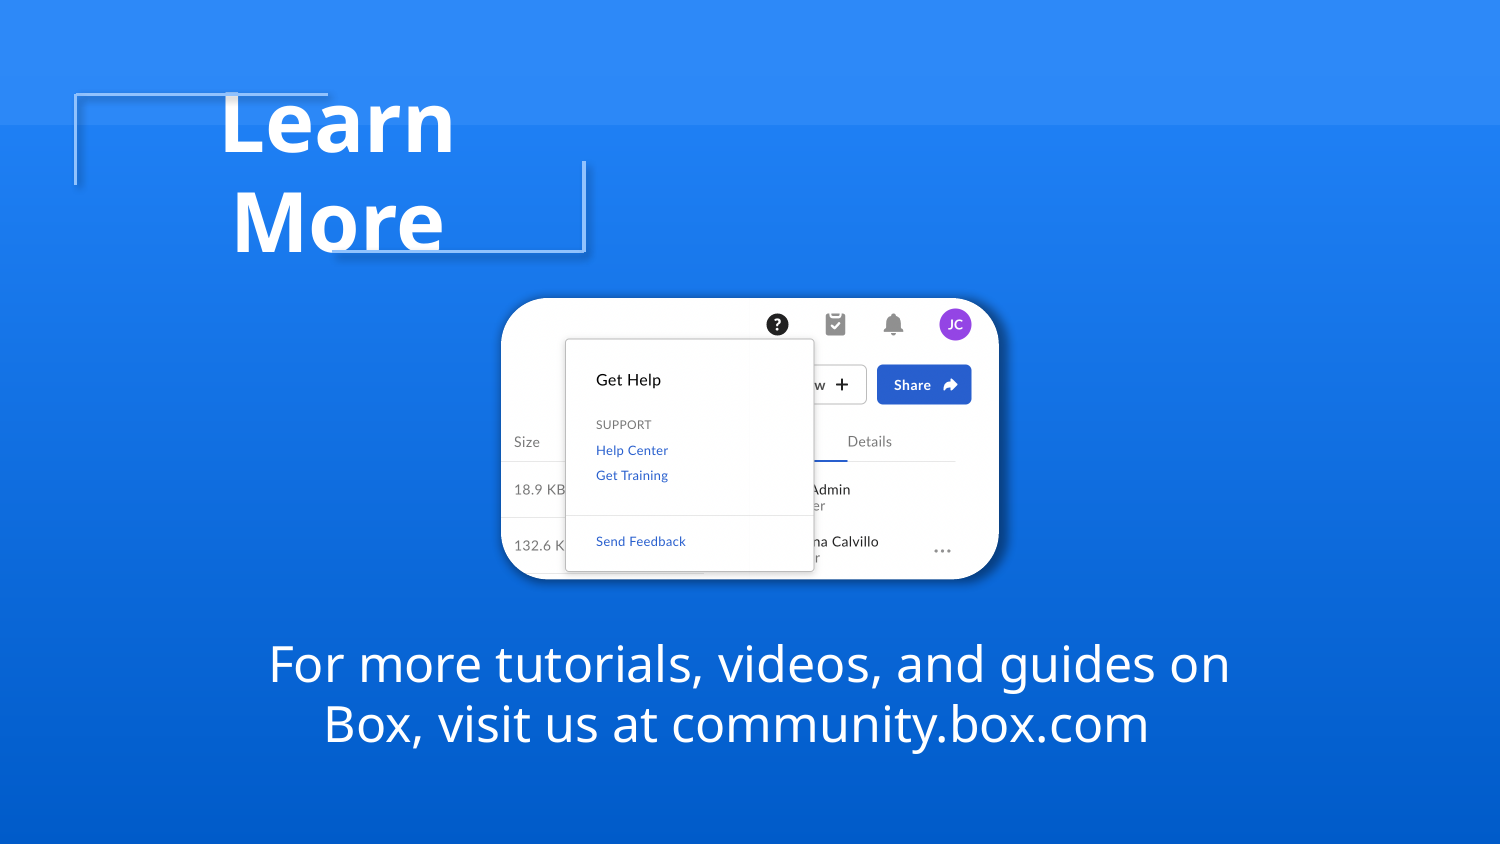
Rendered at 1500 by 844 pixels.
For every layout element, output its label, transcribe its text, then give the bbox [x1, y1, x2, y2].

text_box Learn More [100, 101, 575, 237]
text_box For more tutorials, videos, and guides on Box, visit us at community.box.com [243, 625, 1257, 778]
picture [500, 297, 1000, 580]
picture [0, 0, 1500, 125]
